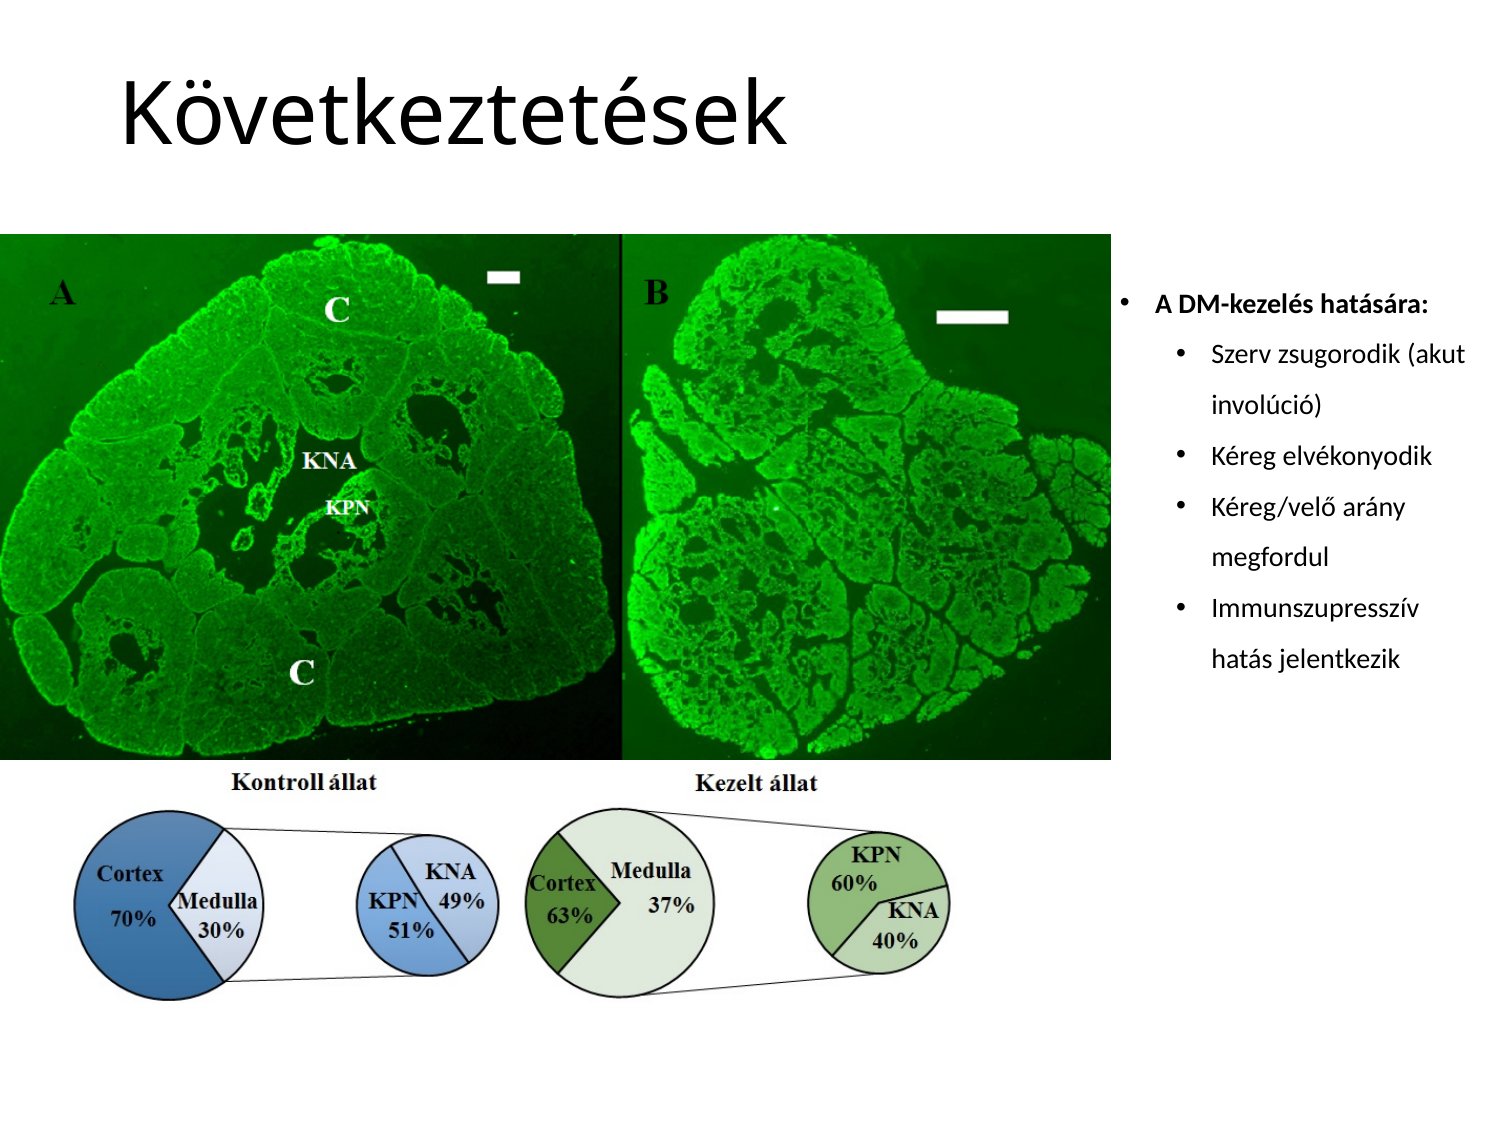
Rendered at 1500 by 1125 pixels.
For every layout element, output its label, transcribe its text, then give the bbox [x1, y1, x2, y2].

title Következtetések [103, 59, 1397, 260]
picture [66, 768, 956, 1004]
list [0, 234, 1111, 761]
text_box A DM-kezelés hatására: Szerv zsugorodik (akut involúció) Kéreg elvékonyodik Kéreg/velő arány megfordul Immunszupresszív hatás jelentkezik [1111, 260, 1500, 716]
